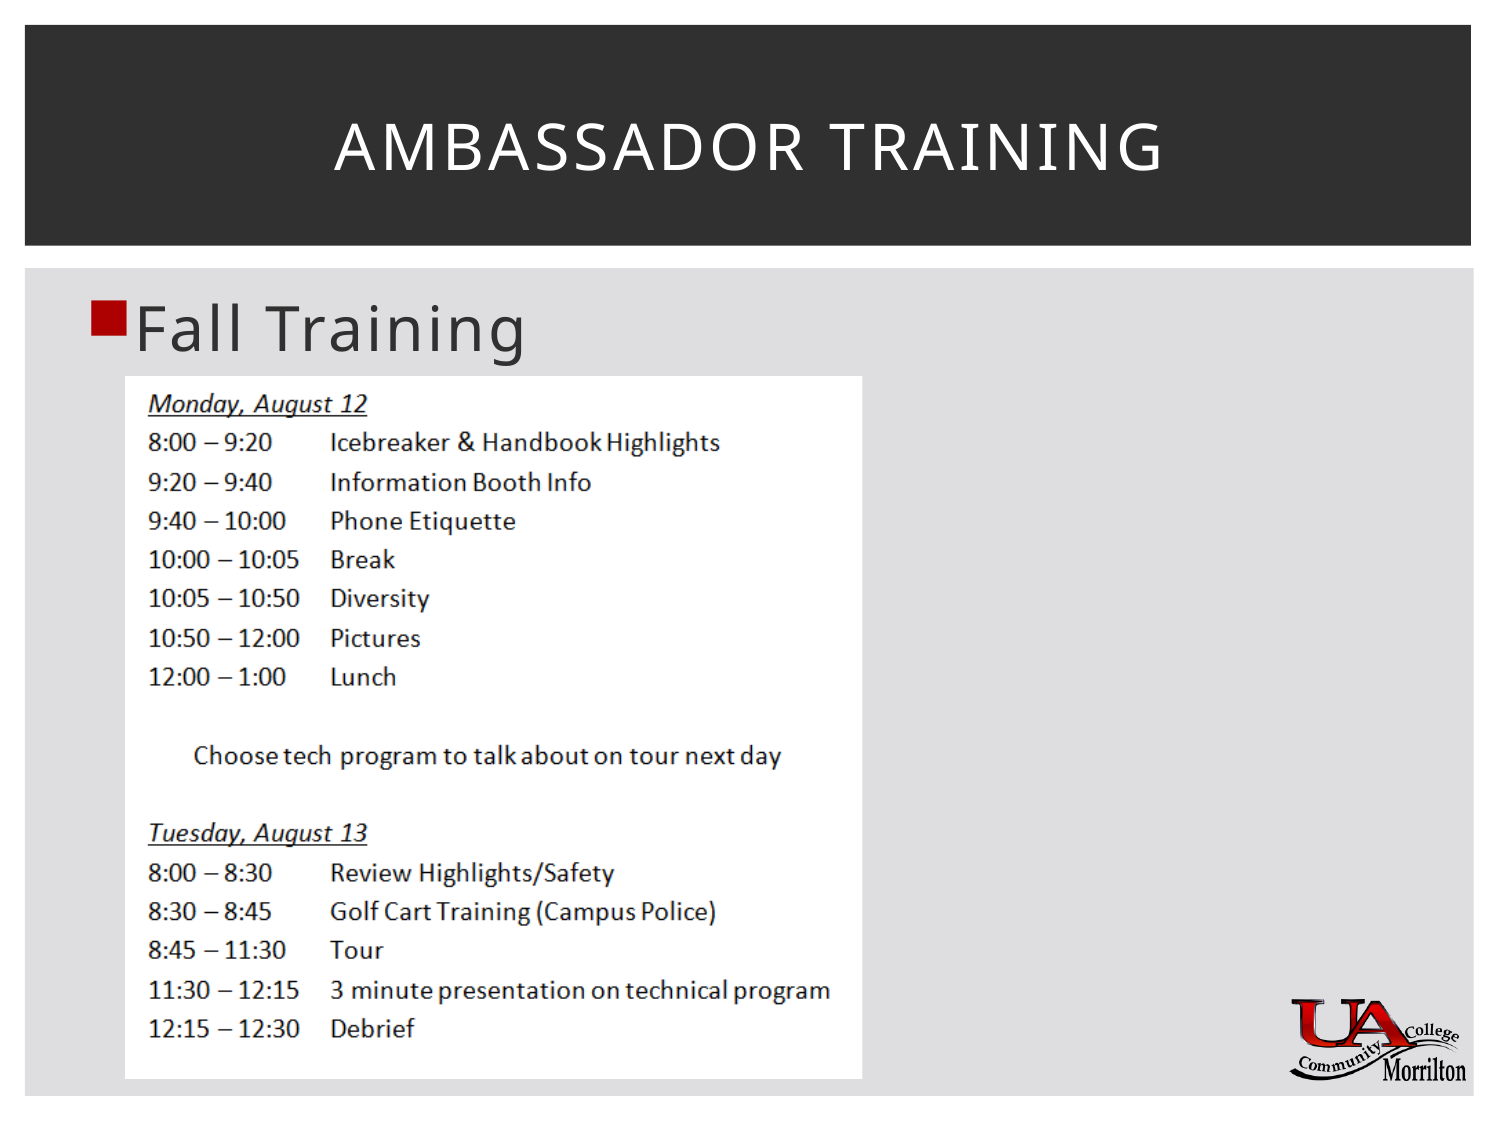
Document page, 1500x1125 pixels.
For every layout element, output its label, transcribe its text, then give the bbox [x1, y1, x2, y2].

picture [124, 375, 863, 1079]
list Fall Training [62, 281, 1442, 1081]
picture [1289, 999, 1466, 1081]
title Ambassador training [62, 58, 1438, 232]
